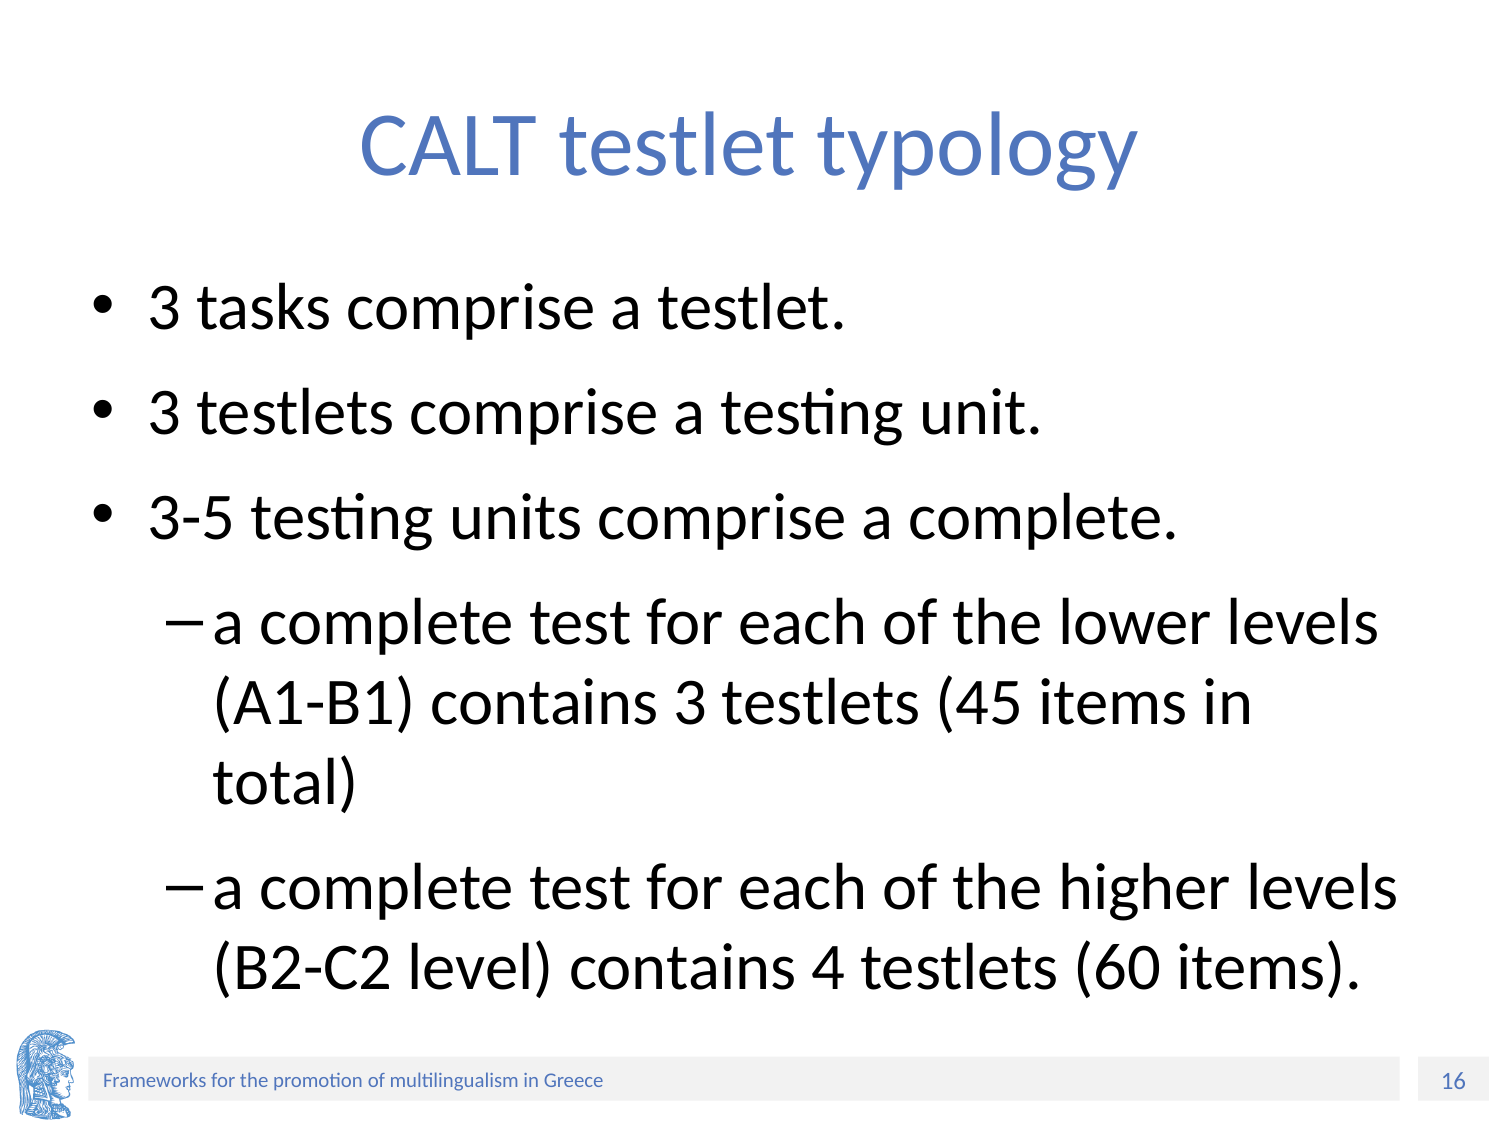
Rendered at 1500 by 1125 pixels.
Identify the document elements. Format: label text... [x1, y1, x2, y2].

picture [9, 1026, 81, 1120]
title CALT testlet typology [75, 45, 1425, 233]
list 3 tasks comprise a testlet. 3 testlets comprise a testing unit. 3-5 testing units comprise a complete. a complete test for each of the lower levels (Α1-Β1) contains 3 testlets (45 items in total) a complete test for each of the higher levels (B2-C2 level) contains 4 testlets (60 items). [76, 255, 1427, 998]
